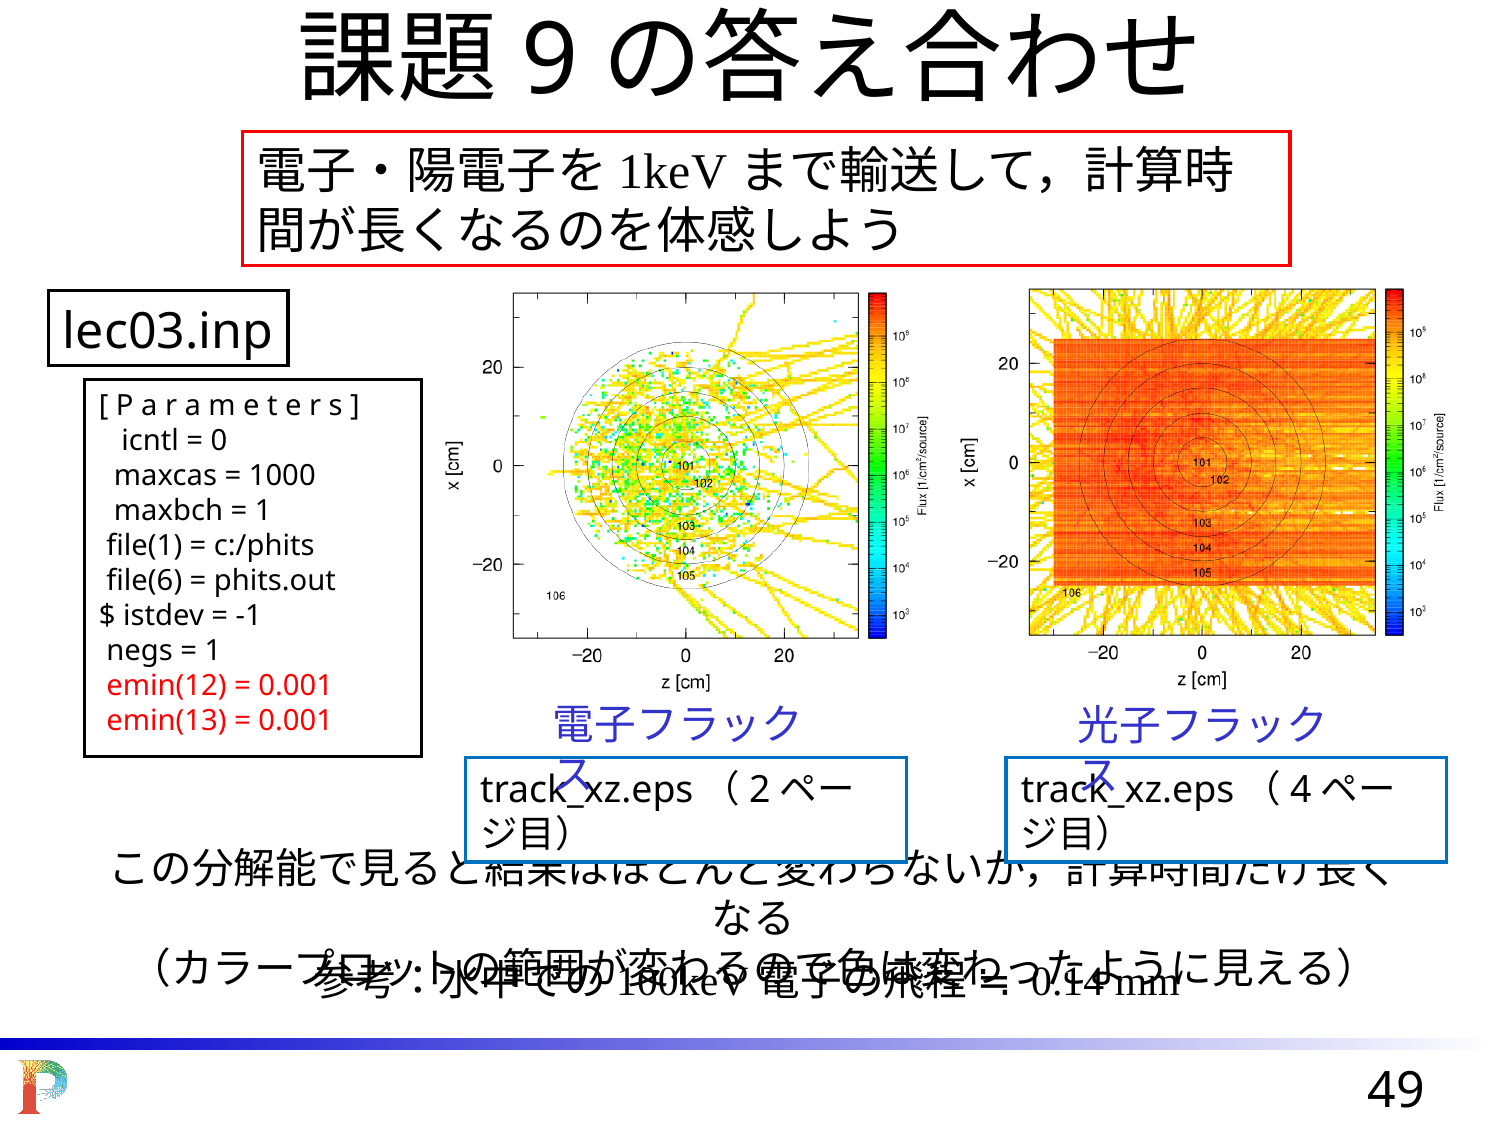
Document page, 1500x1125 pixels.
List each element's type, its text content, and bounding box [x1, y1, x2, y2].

text_box track_xz.eps（4ページ目） [1006, 757, 1447, 863]
text_box 光子フラックス [1062, 700, 1358, 807]
picture [7, 1049, 78, 1125]
text_box [ P a r a m e t e r s ] icntl = 0 maxcas = 1000 maxbch = 1 file(1) = c:/phits file(6) = phits.out $ istdev = -1 negs = 1 emin(12) = 0.001 emin(13) = 0.001 [84, 379, 422, 757]
picture [440, 284, 932, 695]
text_box 電子・陽電子を1keVまで輸送して，計算時間が長くなるのを体感しよう [242, 131, 1291, 266]
text_box 課題9の答え合わせ [37, 0, 1463, 148]
text_box 参考：水中での100keV電子の飛程 ≒ 0.14 mm [77, 946, 1417, 1012]
text_box lec03.inp [48, 290, 289, 366]
text_box track_xz.eps（2ページ目） [465, 757, 907, 863]
text_box この分解能で見ると結果はほとんど変わらないが，計算時間だけ長くなる （カラープロットの範囲が変わるので色は変わったように見える） [84, 834, 1424, 999]
picture [957, 281, 1449, 692]
text_box 電子フラックス [538, 703, 834, 806]
